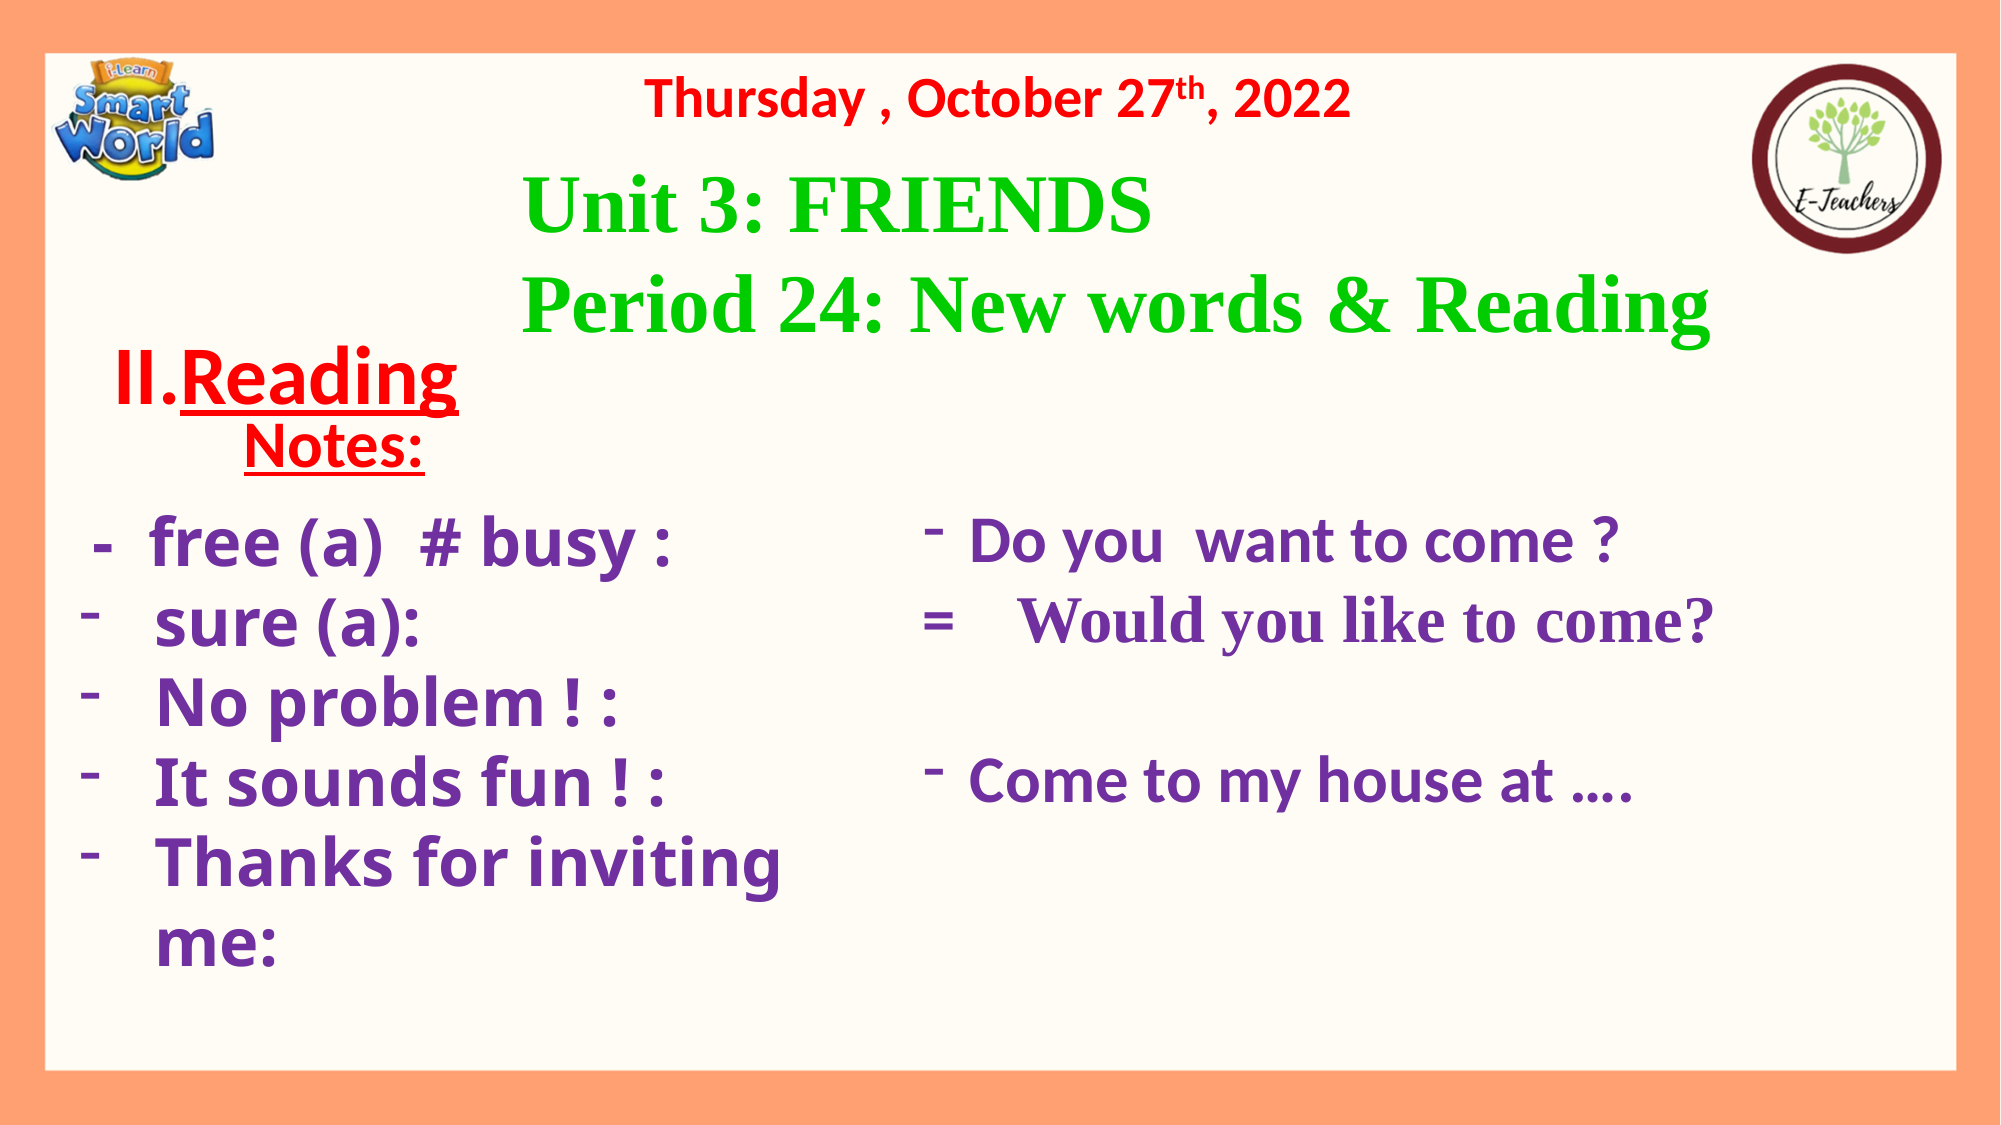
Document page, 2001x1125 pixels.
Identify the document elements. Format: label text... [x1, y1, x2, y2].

text_box Unit 3: FRIENDS Period 24: New words & Reading [506, 141, 1758, 357]
picture [0, 0, 2001, 1125]
text_box Thursday , October 27th, 2022 [629, 51, 1500, 137]
text_box II.Reading [98, 314, 528, 429]
text_box Notes: [228, 393, 508, 489]
text_box Do you want to come ? = Would you like to come? Come to my house at …. [908, 488, 1839, 913]
text_box - free (a) # busy : sure (a): No problem ! : It sounds fun ! : Thanks for inviting me: [64, 492, 876, 1057]
